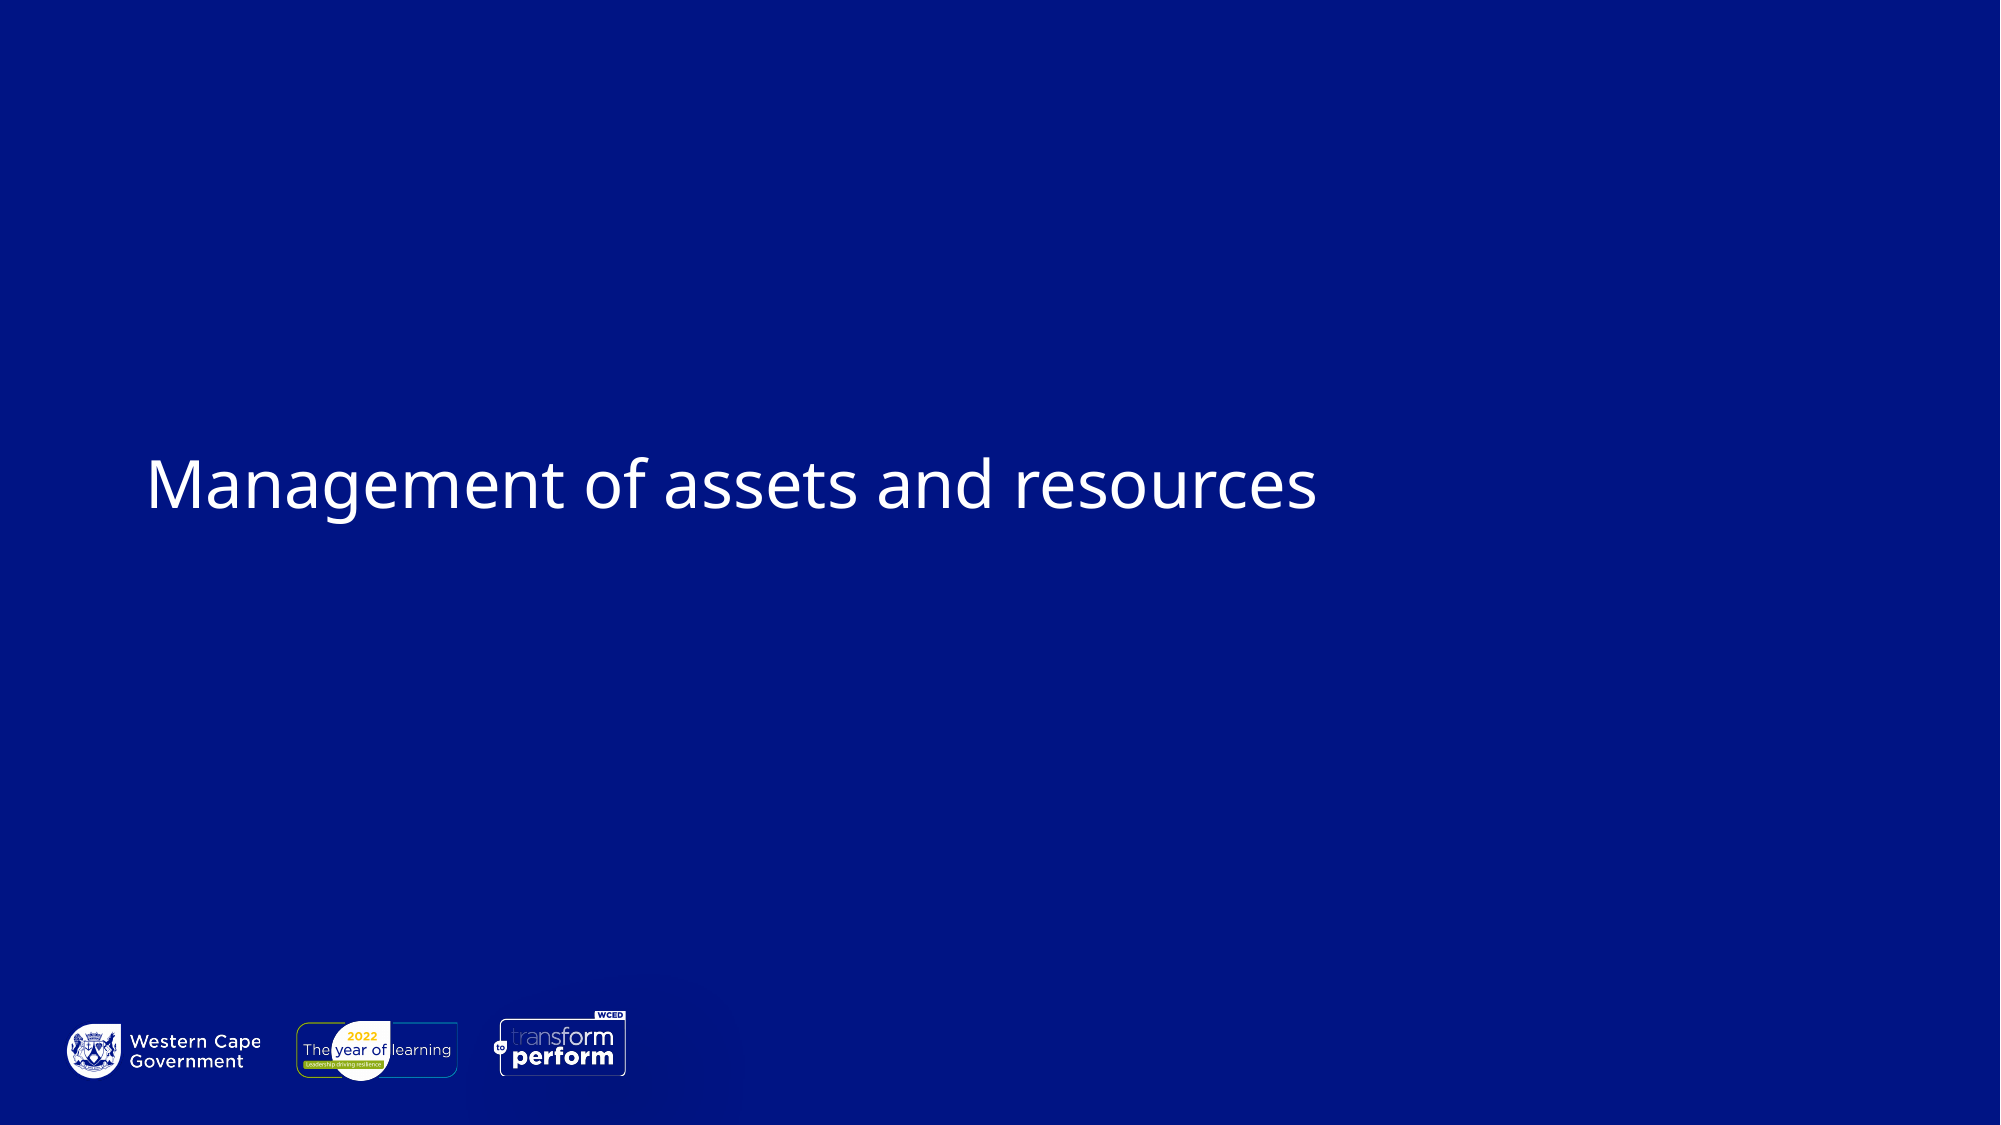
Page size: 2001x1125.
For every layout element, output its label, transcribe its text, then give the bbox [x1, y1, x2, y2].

list Management of assets and resources [133, 373, 1945, 590]
